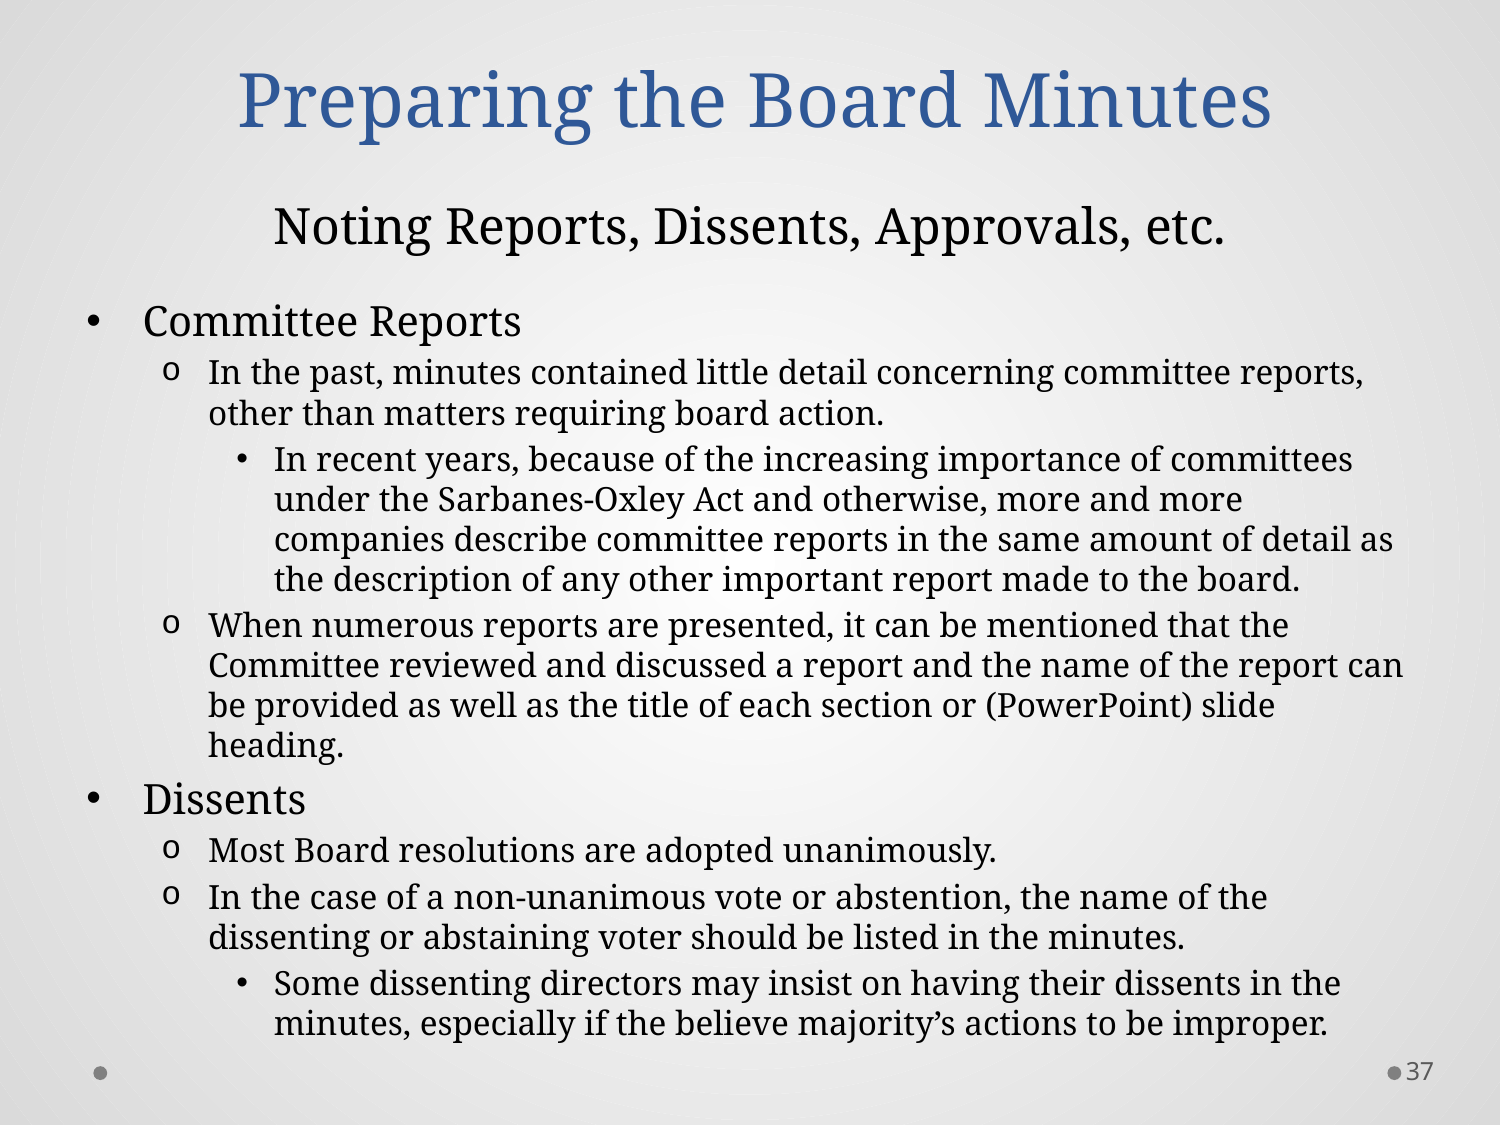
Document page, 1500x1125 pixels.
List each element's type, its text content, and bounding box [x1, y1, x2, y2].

slide_number 37 [1401, 1042, 1494, 1103]
title Preparing the Board Minutes [80, 0, 1431, 150]
text_box Noting Reports, Dissents, Approvals, etc. [74, 186, 1425, 262]
list Committee Reports In the past, minutes contained little detail concerning committee reports, other than matters requiring board action. In recent years, because of the increasing importance of committees under the Sarbanes-Oxley Act and otherwise, more and more companies describe committee reports in the same amount of detail as the description of any other important report made to the board. When numerous reports are presented, it can be mentioned that the Committee reviewed and discussed a report and the name of the report can be provided as well as the title of each section or (PowerPoint) slide heading. Dissents Most Board resolutions are adopted unanimously. In the case of a non-unanimous vote or abstention, the name of the dissenting or abstaining voter should be listed in the minutes. Some dissenting directors may insist on having their dissents in the minutes, especially if the believe majority’s actions to be improper. [71, 287, 1422, 1063]
